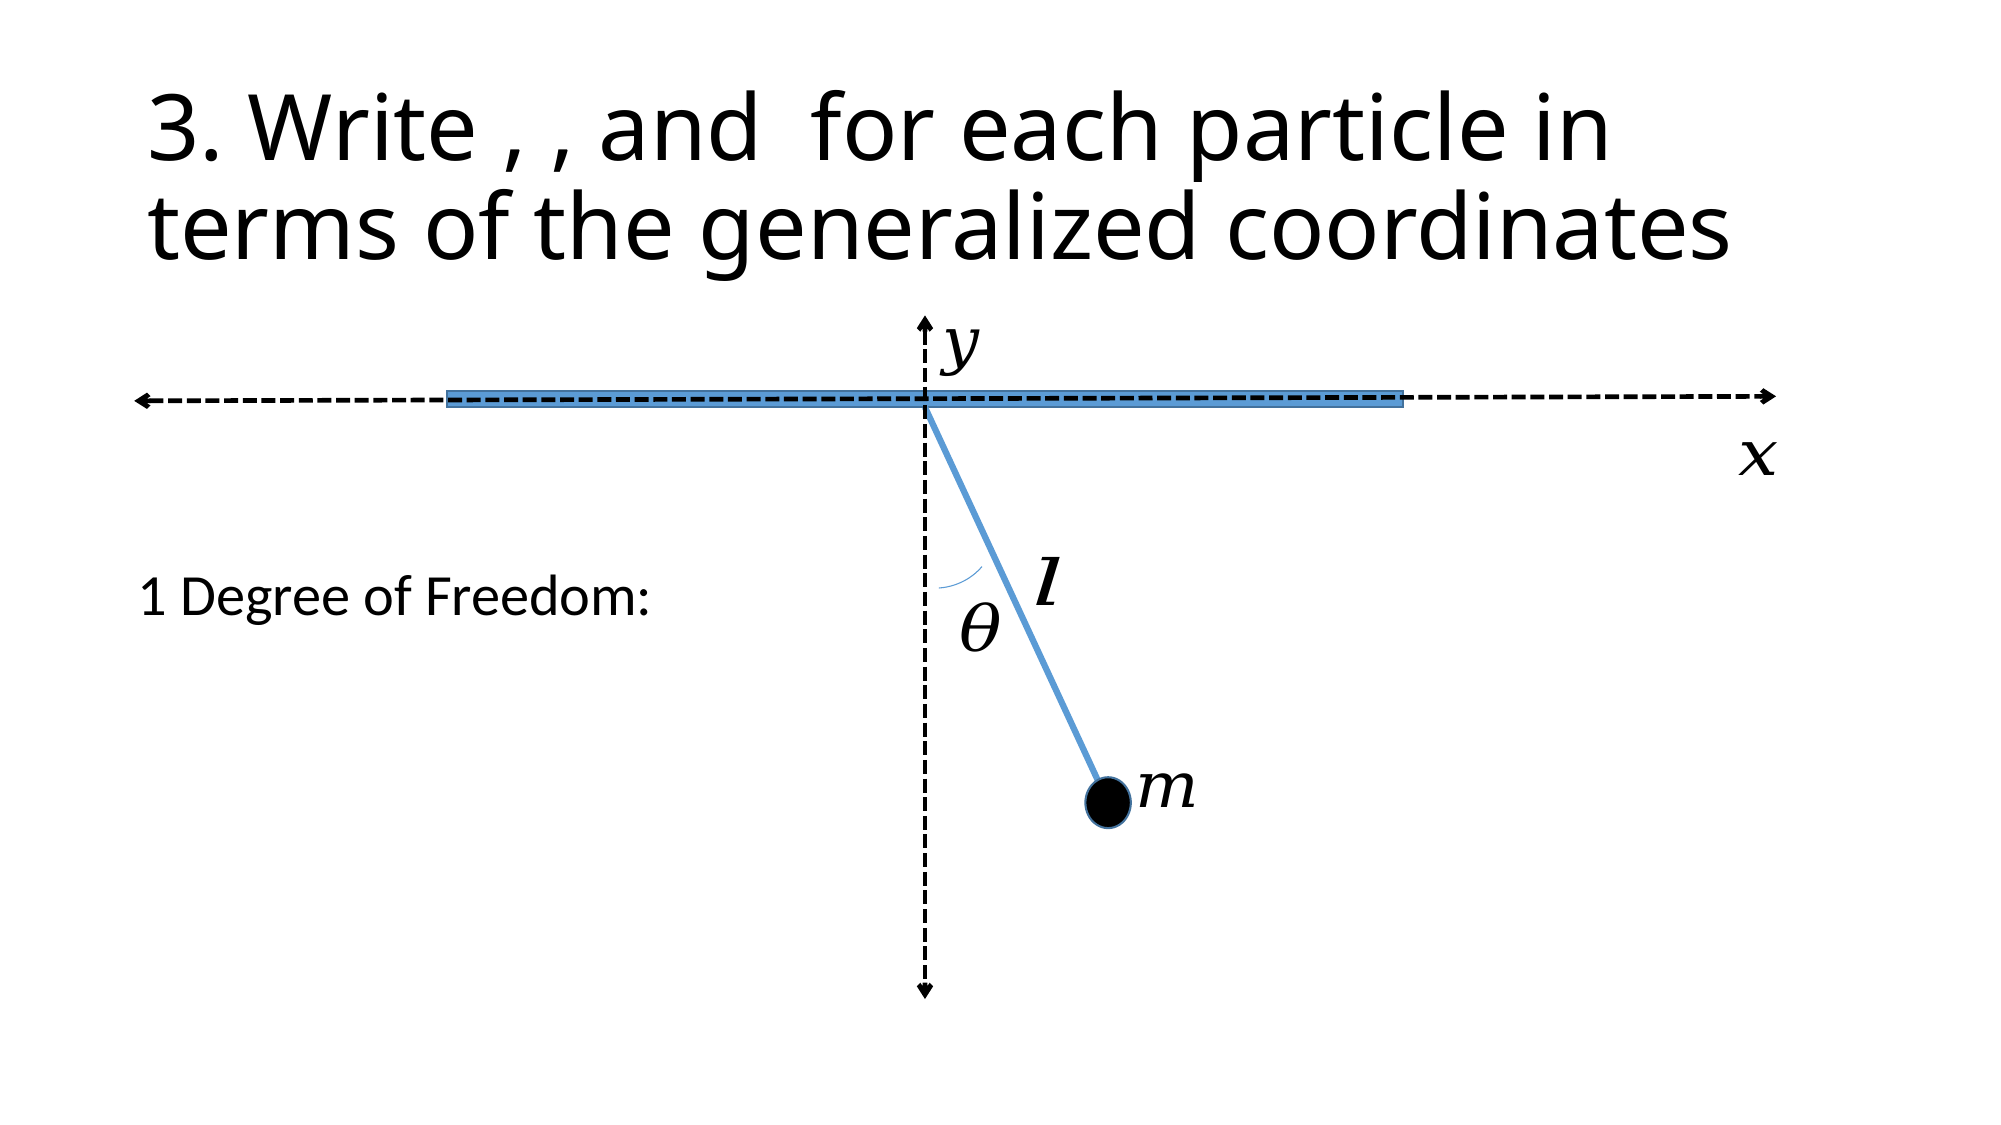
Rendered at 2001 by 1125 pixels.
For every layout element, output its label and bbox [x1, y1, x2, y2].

text_box [123, 306, 1781, 1000]
